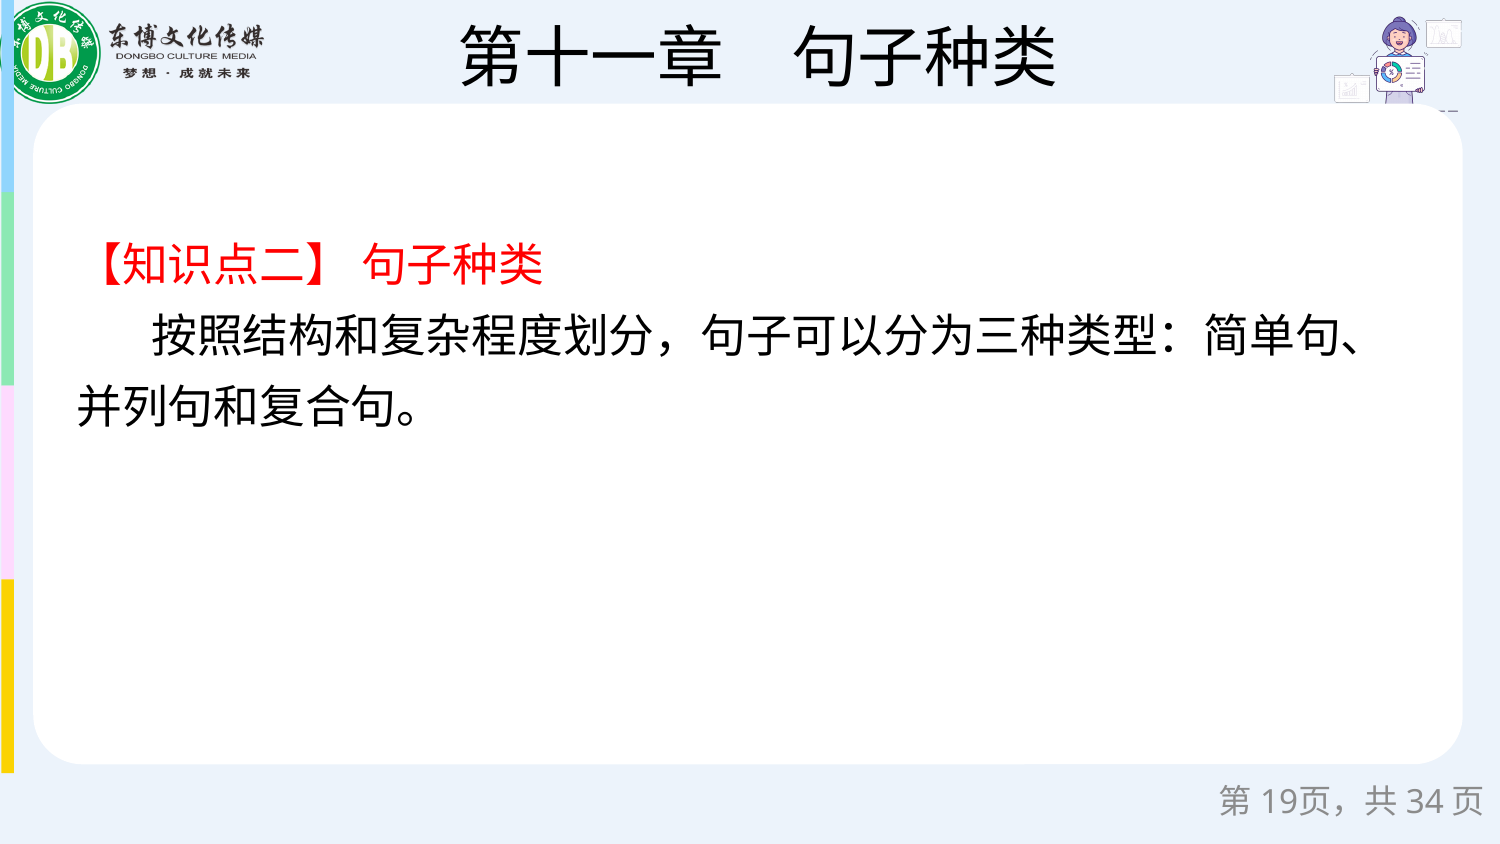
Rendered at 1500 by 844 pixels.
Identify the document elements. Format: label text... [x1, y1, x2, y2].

text_box 【知识点二】 句子种类 按照结构和复杂程度划分，句子可以分为三种类型：简单句、并列句和复合句。 [61, 211, 1377, 663]
slide_number 第页，共34页 [1195, 780, 1500, 826]
picture [14, 1, 265, 104]
picture [1312, 0, 1487, 131]
